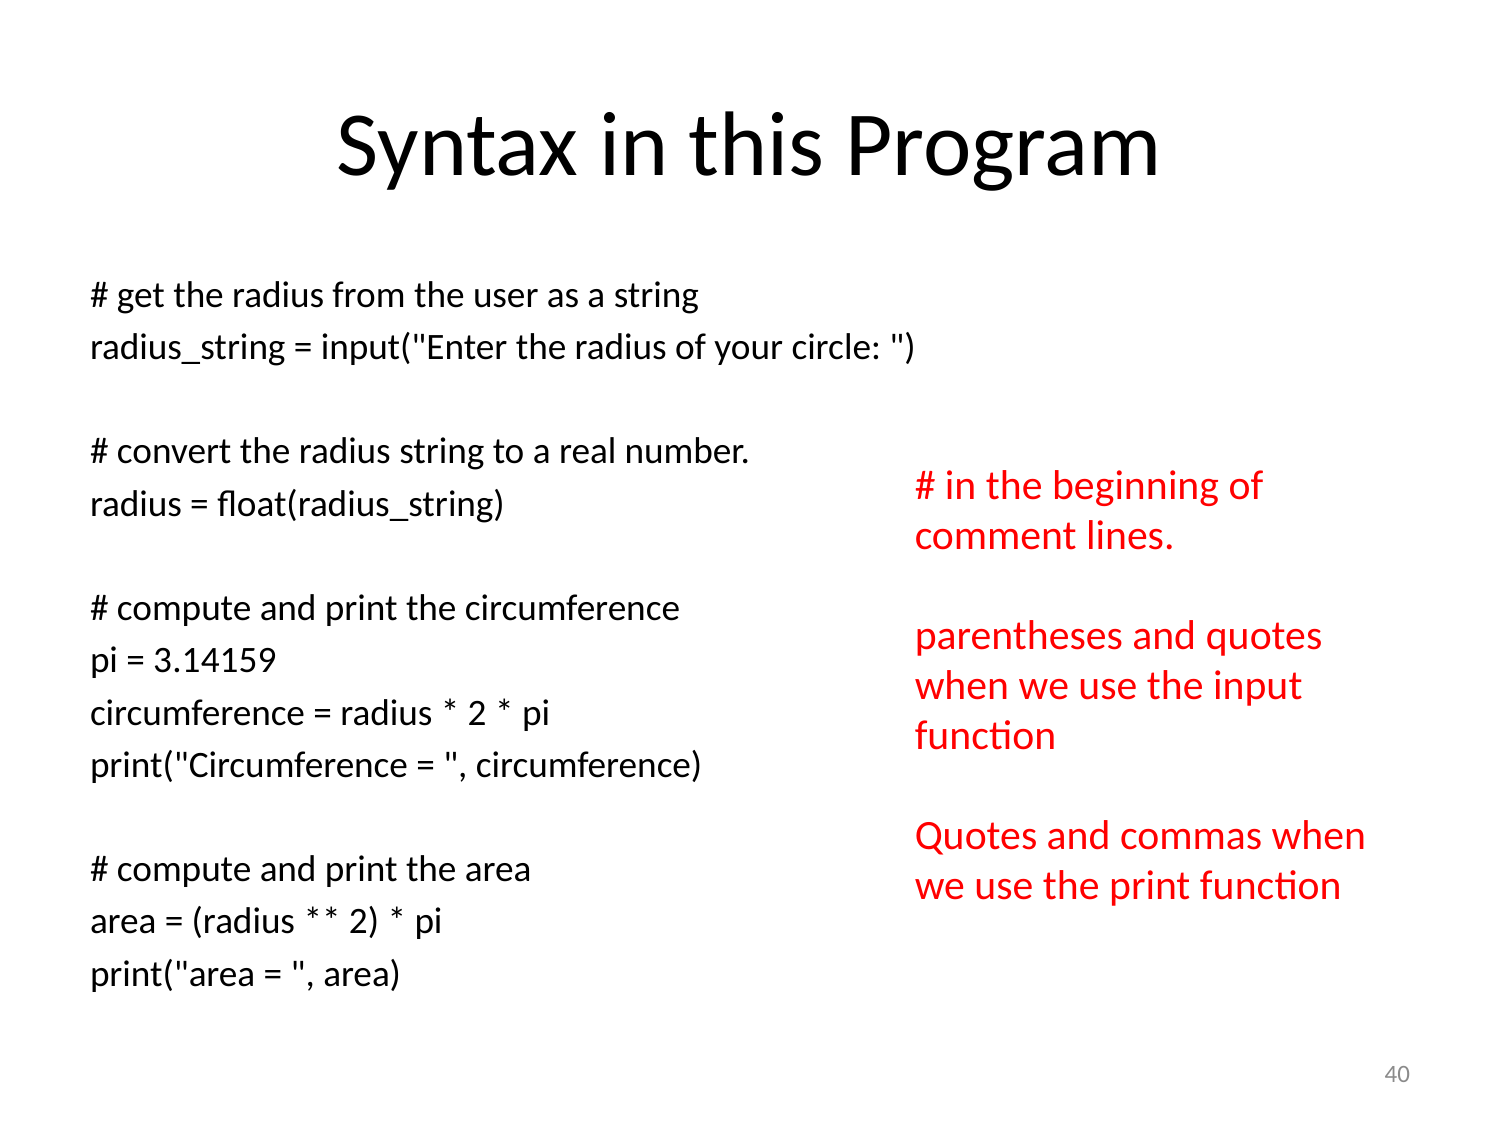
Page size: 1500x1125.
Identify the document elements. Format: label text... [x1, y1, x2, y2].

title Syntax in this Program [75, 45, 1425, 233]
list # get the radius from the user as a string radius_string = input("Enter the radius of your circle: ") # convert the radius string to a real number. radius = float(radius_string) # compute and print the circumference pi = 3.14159 circumference = radius * 2 * pi print("Circumference = ", circumference) # compute and print the area area = (radius ** 2) * pi print("area = ", area) [75, 262, 1425, 1005]
text_box # in the beginning of comment lines. parentheses and quotes when we use the input function Quotes and commas when we use the print function [900, 450, 1406, 915]
slide_number 40 [1074, 1042, 1425, 1103]
